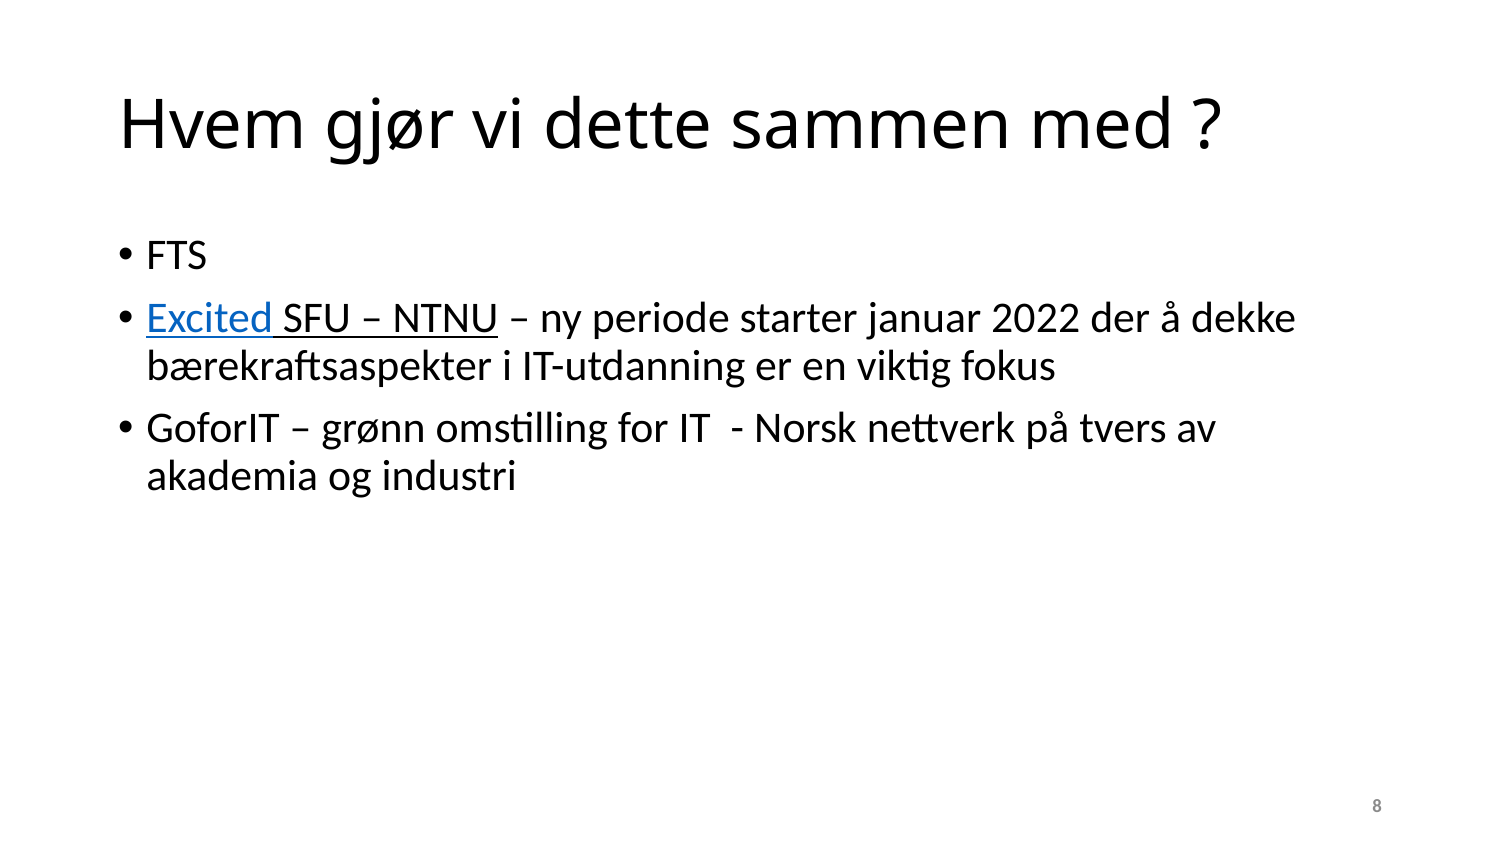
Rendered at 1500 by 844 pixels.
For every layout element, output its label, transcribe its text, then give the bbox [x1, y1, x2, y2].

slide_number 8 [1059, 782, 1397, 827]
title Hvem gjør vi dette sammen med ? [103, 44, 1397, 208]
list FTS Excited SFU – NTNU – ny periode starter januar 2022 der å dekke bærekraftsaspekter i IT-utdanning er en viktig fokus GoforIT – grønn omstilling for IT - Norsk nettverk på tvers av akademia og industri [103, 224, 1397, 760]
